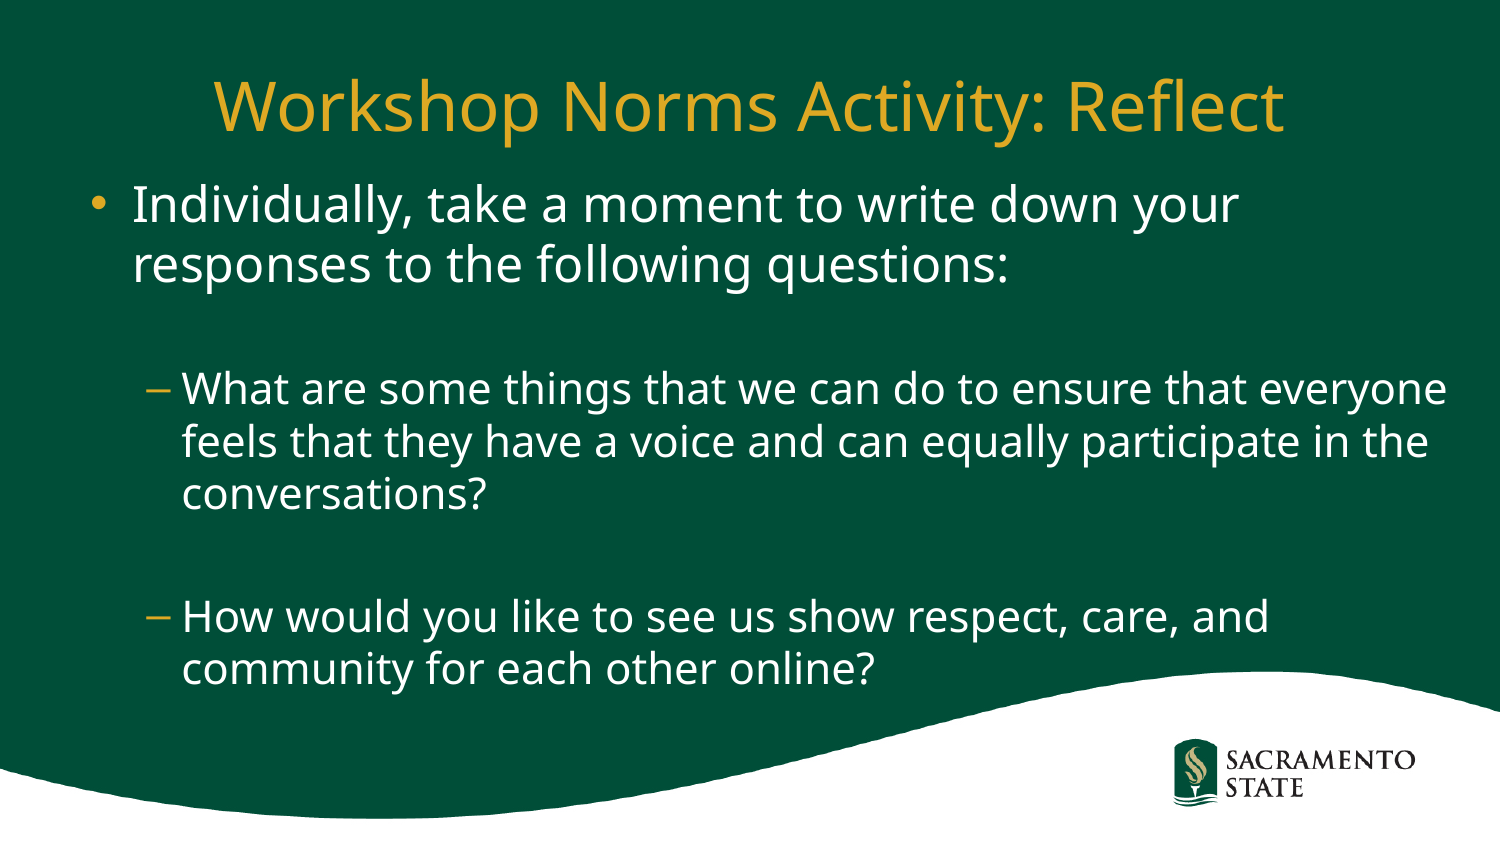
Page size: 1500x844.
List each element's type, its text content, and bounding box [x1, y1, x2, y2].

list Individually, take a moment to write down your responses to the following questions: What are some things that we can do to ensure that everyone feels that they have a voice and can equally participate in the conversations? How would you like to see us show respect, care, and community for each other online? [75, 164, 1479, 736]
picture [0, 0, 1500, 844]
title Workshop Norms Activity: Reflect [75, 33, 1425, 164]
